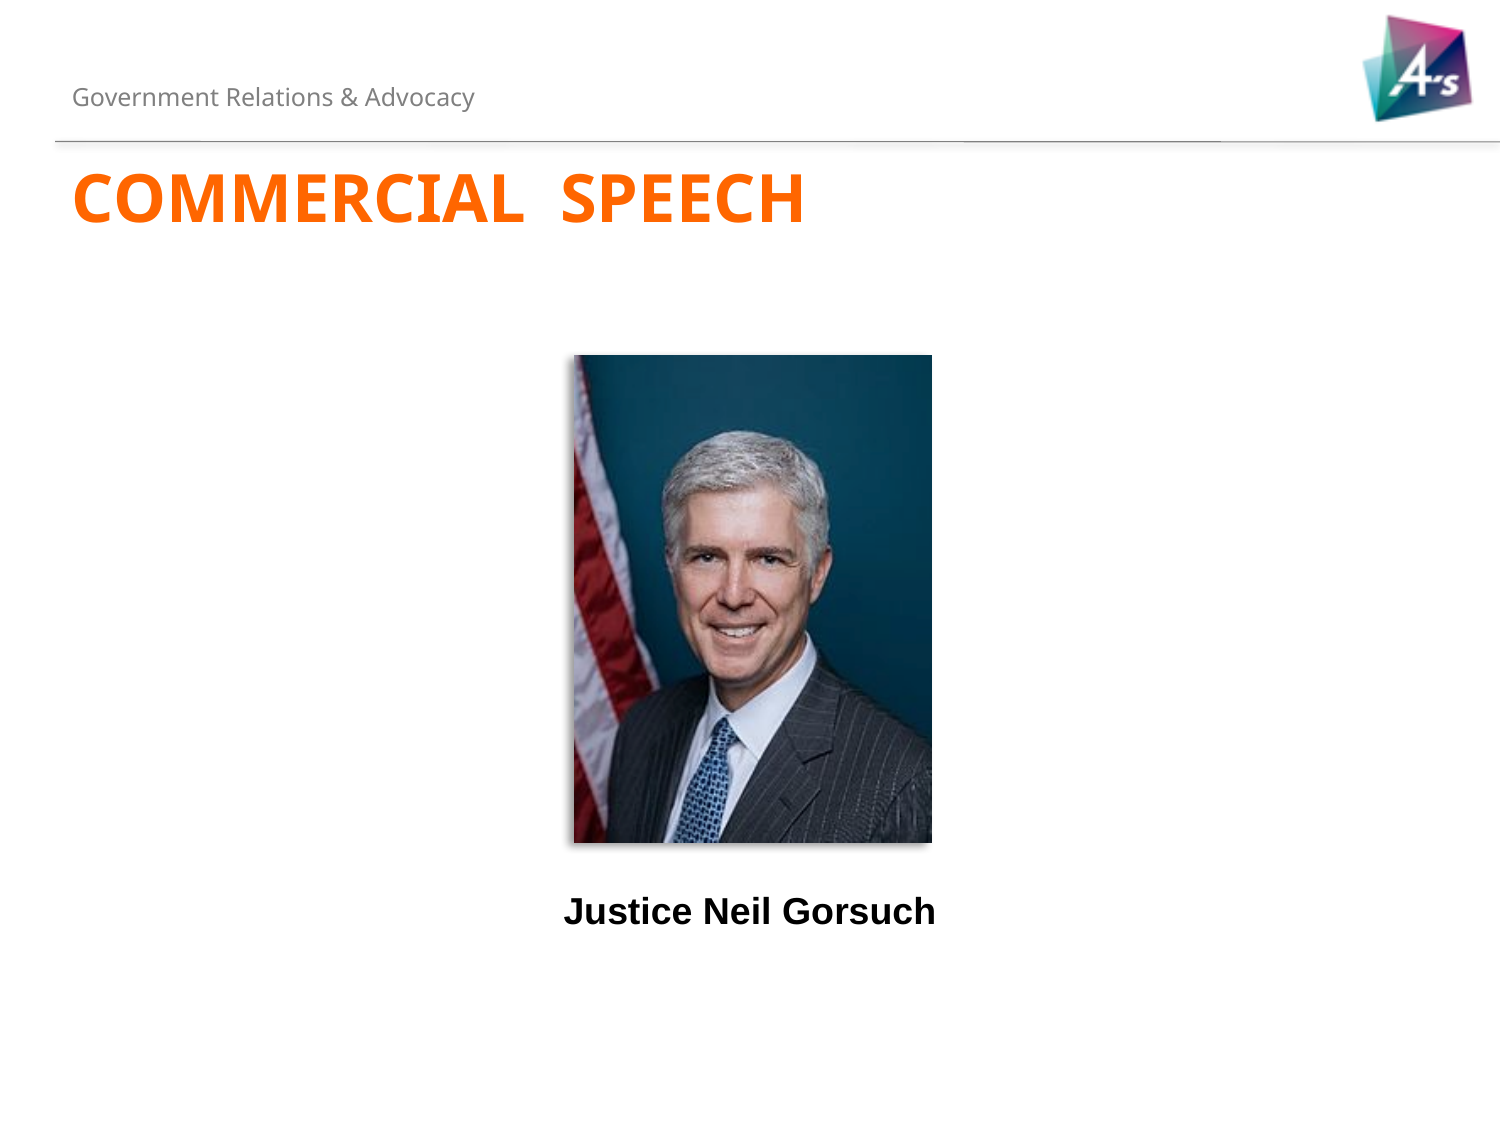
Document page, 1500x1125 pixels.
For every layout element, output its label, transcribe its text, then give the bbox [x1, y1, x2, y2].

text_box Justice Neil Gorsuch [527, 857, 973, 940]
text_box Government Relations & Advocacy [57, 74, 1108, 137]
title COMMERCIAL SPEECH [56, 148, 1407, 237]
picture [0, 0, 1500, 1125]
